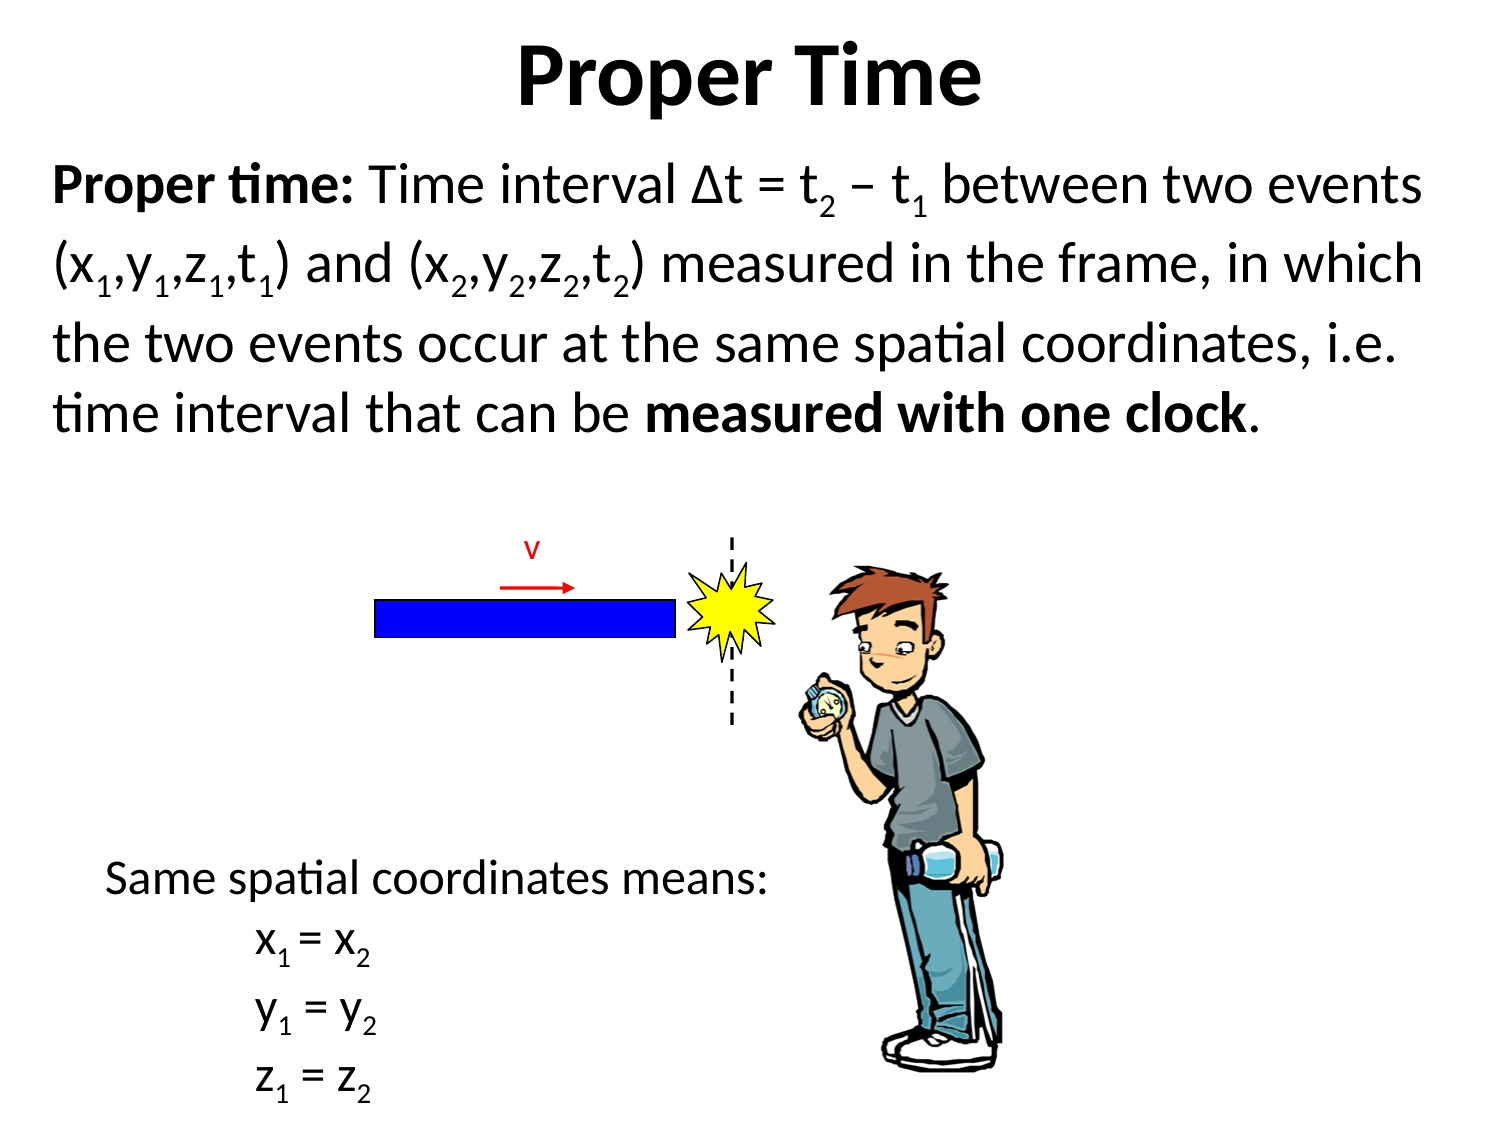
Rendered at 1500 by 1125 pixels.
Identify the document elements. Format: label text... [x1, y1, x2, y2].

text_box Same spatial coordinates means: x1 = x2 y1 = y2 z1 = z2 [90, 837, 785, 1117]
text_box [374, 600, 675, 638]
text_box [499, 514, 576, 601]
picture [761, 558, 1027, 1081]
text_box Proper time: Time interval Δt = t2 – t1 between two events (x1,y1,z1,t1) and (x2,y2,z2,t2) measured in the frame, in which the two events occur at the same spatial coordinates, i.e. time interval that can be measured with one clock. [37, 137, 1450, 452]
text_box [687, 562, 756, 663]
title Proper Time [75, 0, 1425, 137]
